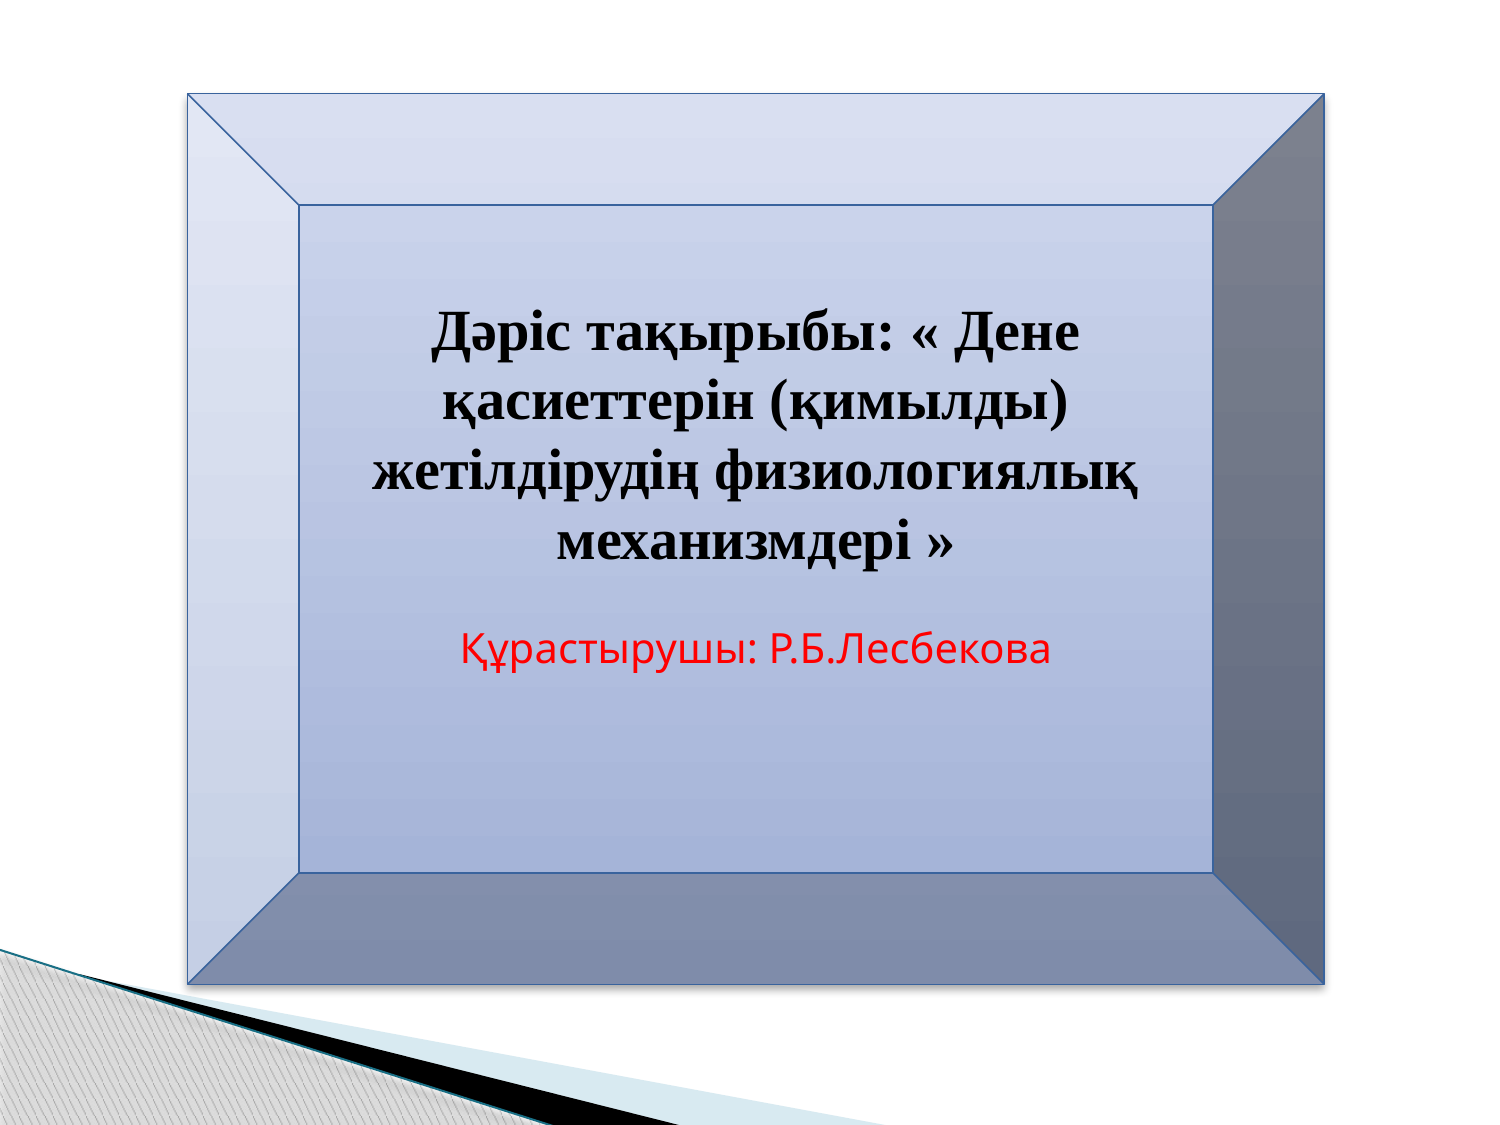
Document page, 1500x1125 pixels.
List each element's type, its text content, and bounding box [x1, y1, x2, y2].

text_box Дәріс тақырыбы: « Дене қасиеттерін (қимылды) жетілдірудің физиологиялық механизмдері » Құрастырушы: Р.Б.Лесбекова [186, 93, 1325, 985]
